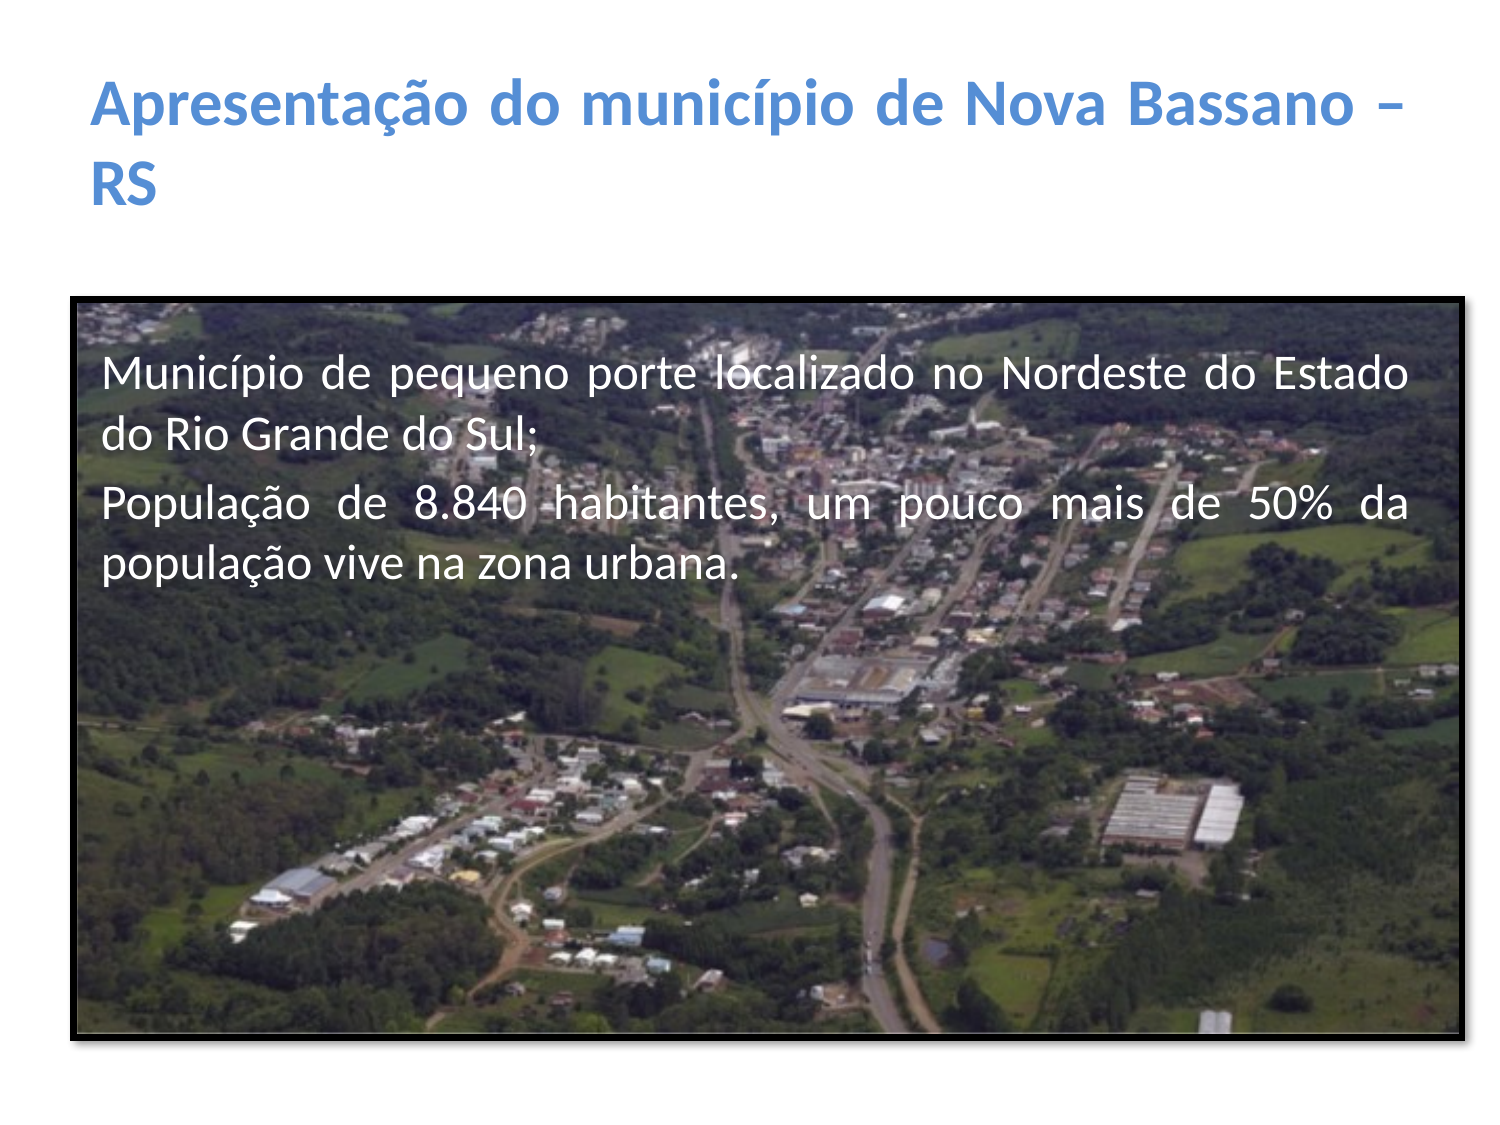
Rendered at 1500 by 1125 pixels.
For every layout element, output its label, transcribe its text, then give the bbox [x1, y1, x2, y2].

picture [76, 302, 1459, 1035]
title Apresentação do município de Nova Bassano – RS [75, 45, 1425, 233]
list Município de pequeno porte localizado no Nordeste do Estado do Rio Grande do Sul; População de 8.840 habitantes, um pouco mais de 50% da população vive na zona urbana. [29, 262, 1425, 1035]
